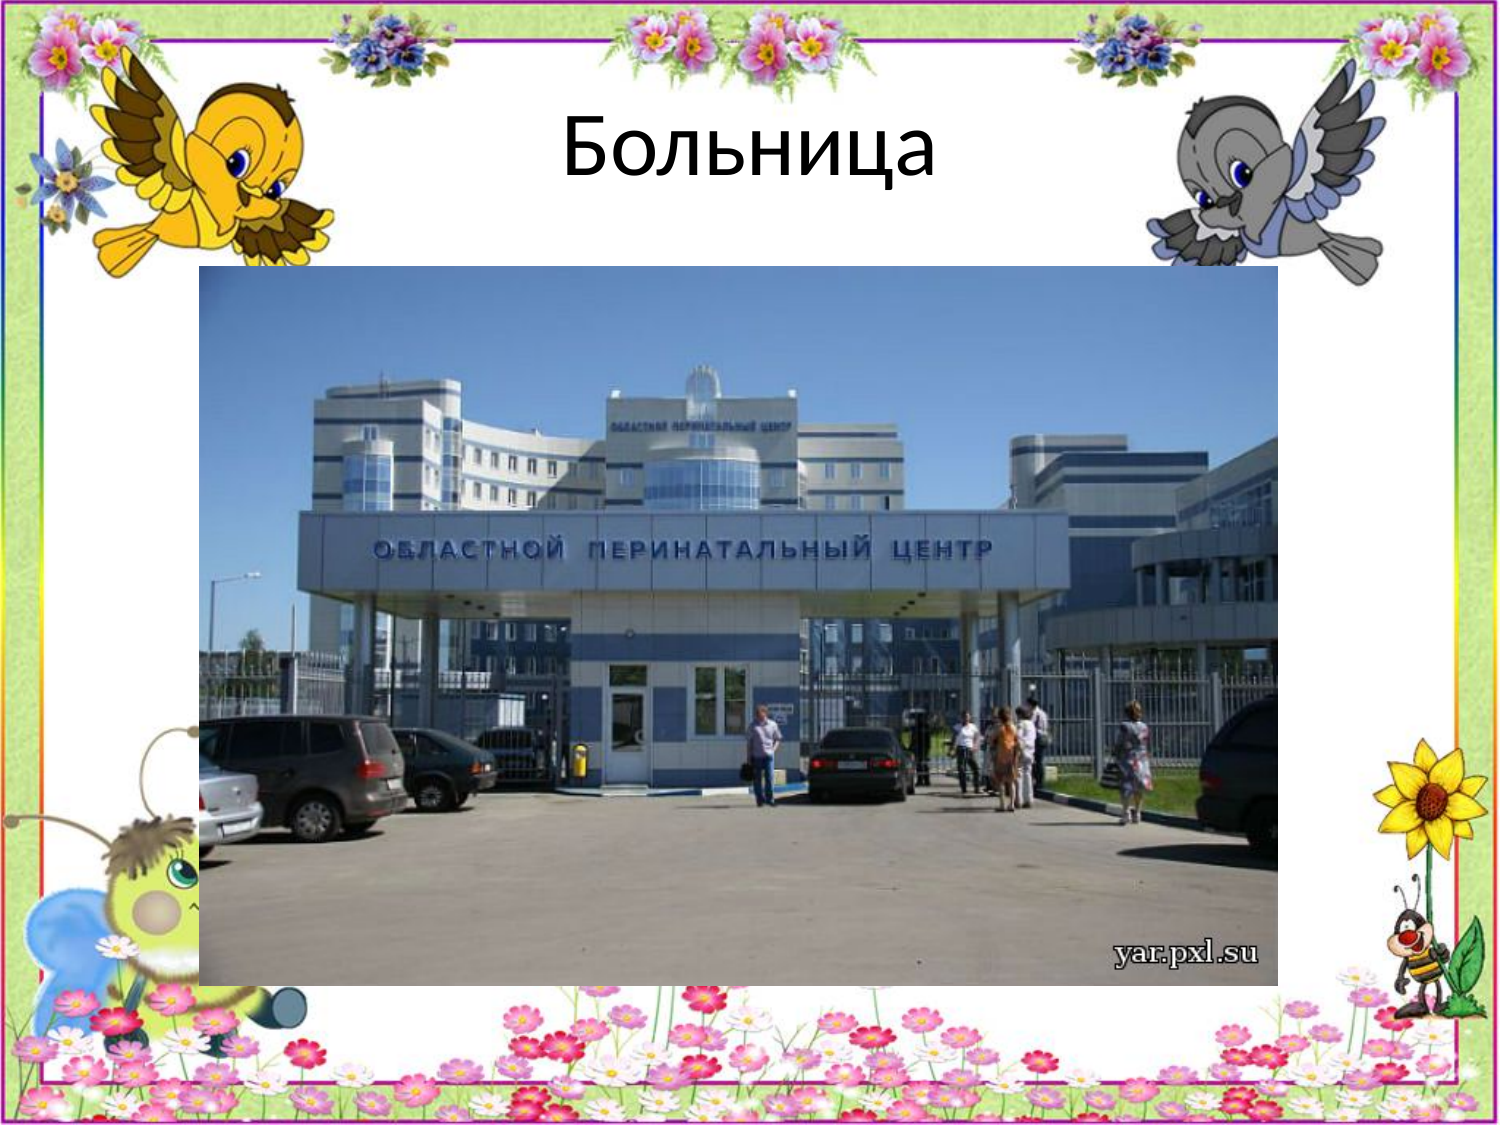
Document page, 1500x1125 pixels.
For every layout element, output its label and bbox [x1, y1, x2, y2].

picture [0, 0, 1500, 1125]
list [198, 266, 1278, 986]
